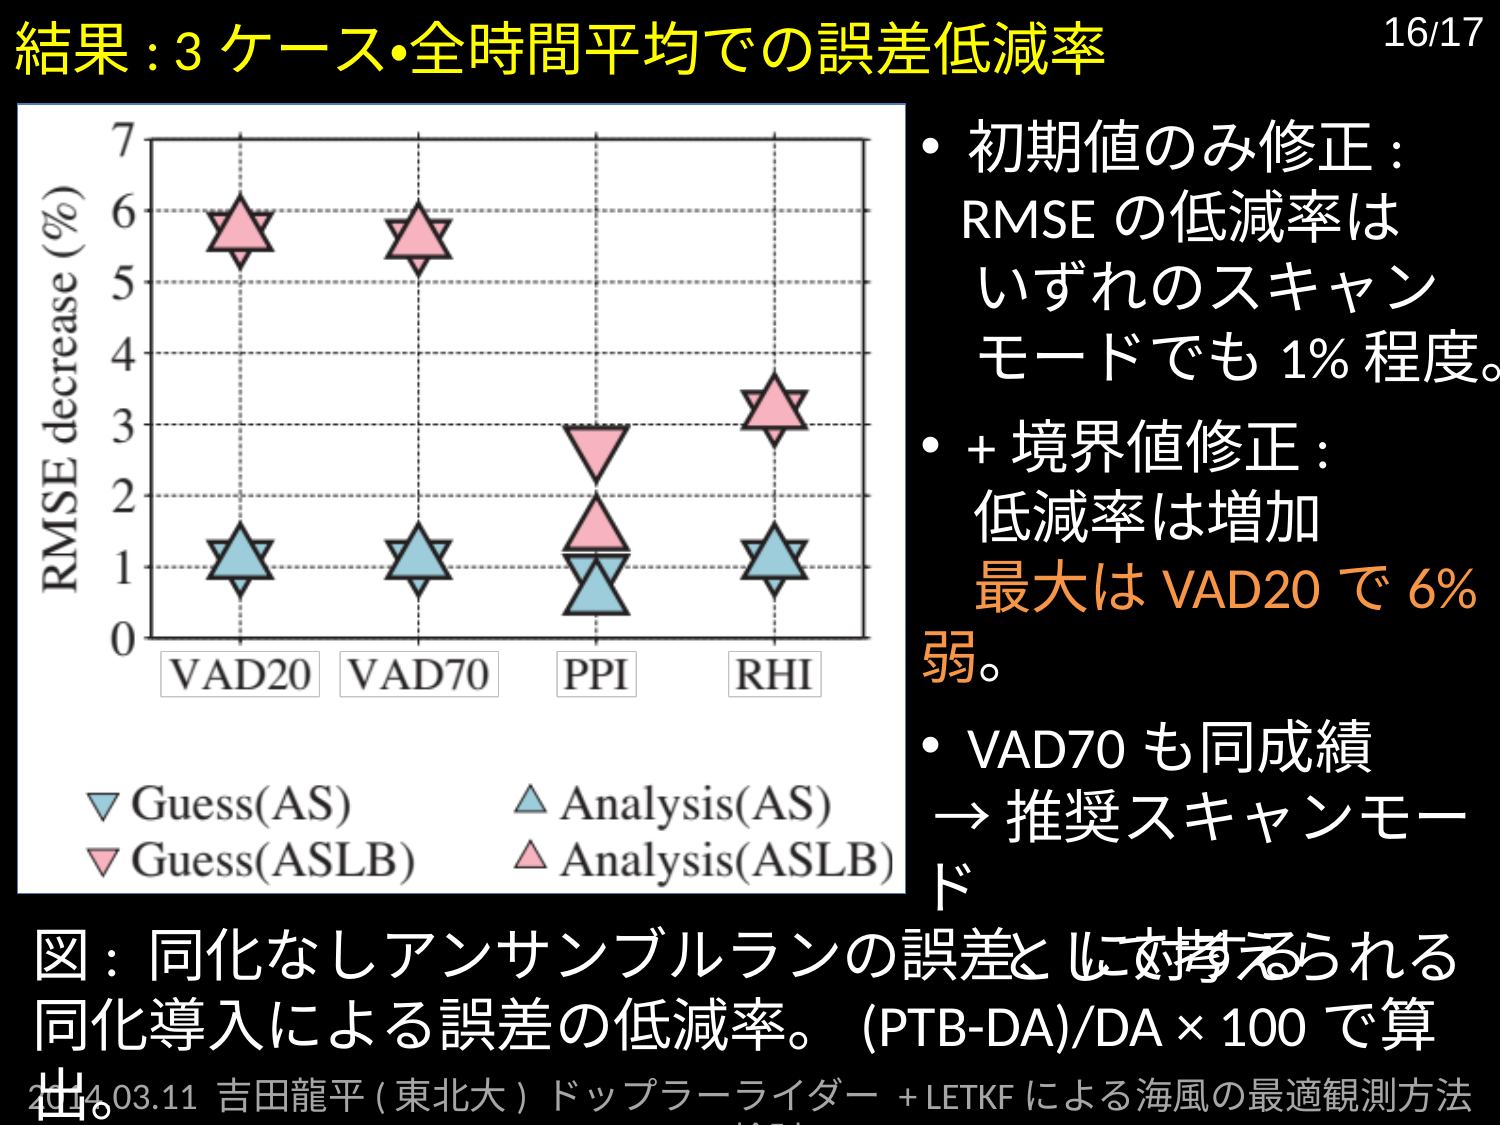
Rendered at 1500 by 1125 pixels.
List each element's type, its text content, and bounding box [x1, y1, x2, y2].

text_box 結果: 3ケース・全時間平均での誤差低減率 [0, 4, 1500, 90]
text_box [17, 103, 906, 894]
text_box 初期値のみ修正: RMSEの低減率は いずれのスキャン モードでも1%程度。 +境界値修正: 低減率は増加 最大はVAD20で6%弱。 VAD70も同成績 →推奨スキャンモード として考えられる [905, 102, 1500, 998]
text_box 図: 同化なしアンサンブルランの誤差、に対する 同化導入による誤差の低減率。(PTB-DA)/DA × 100で算出。 [17, 910, 1483, 1125]
